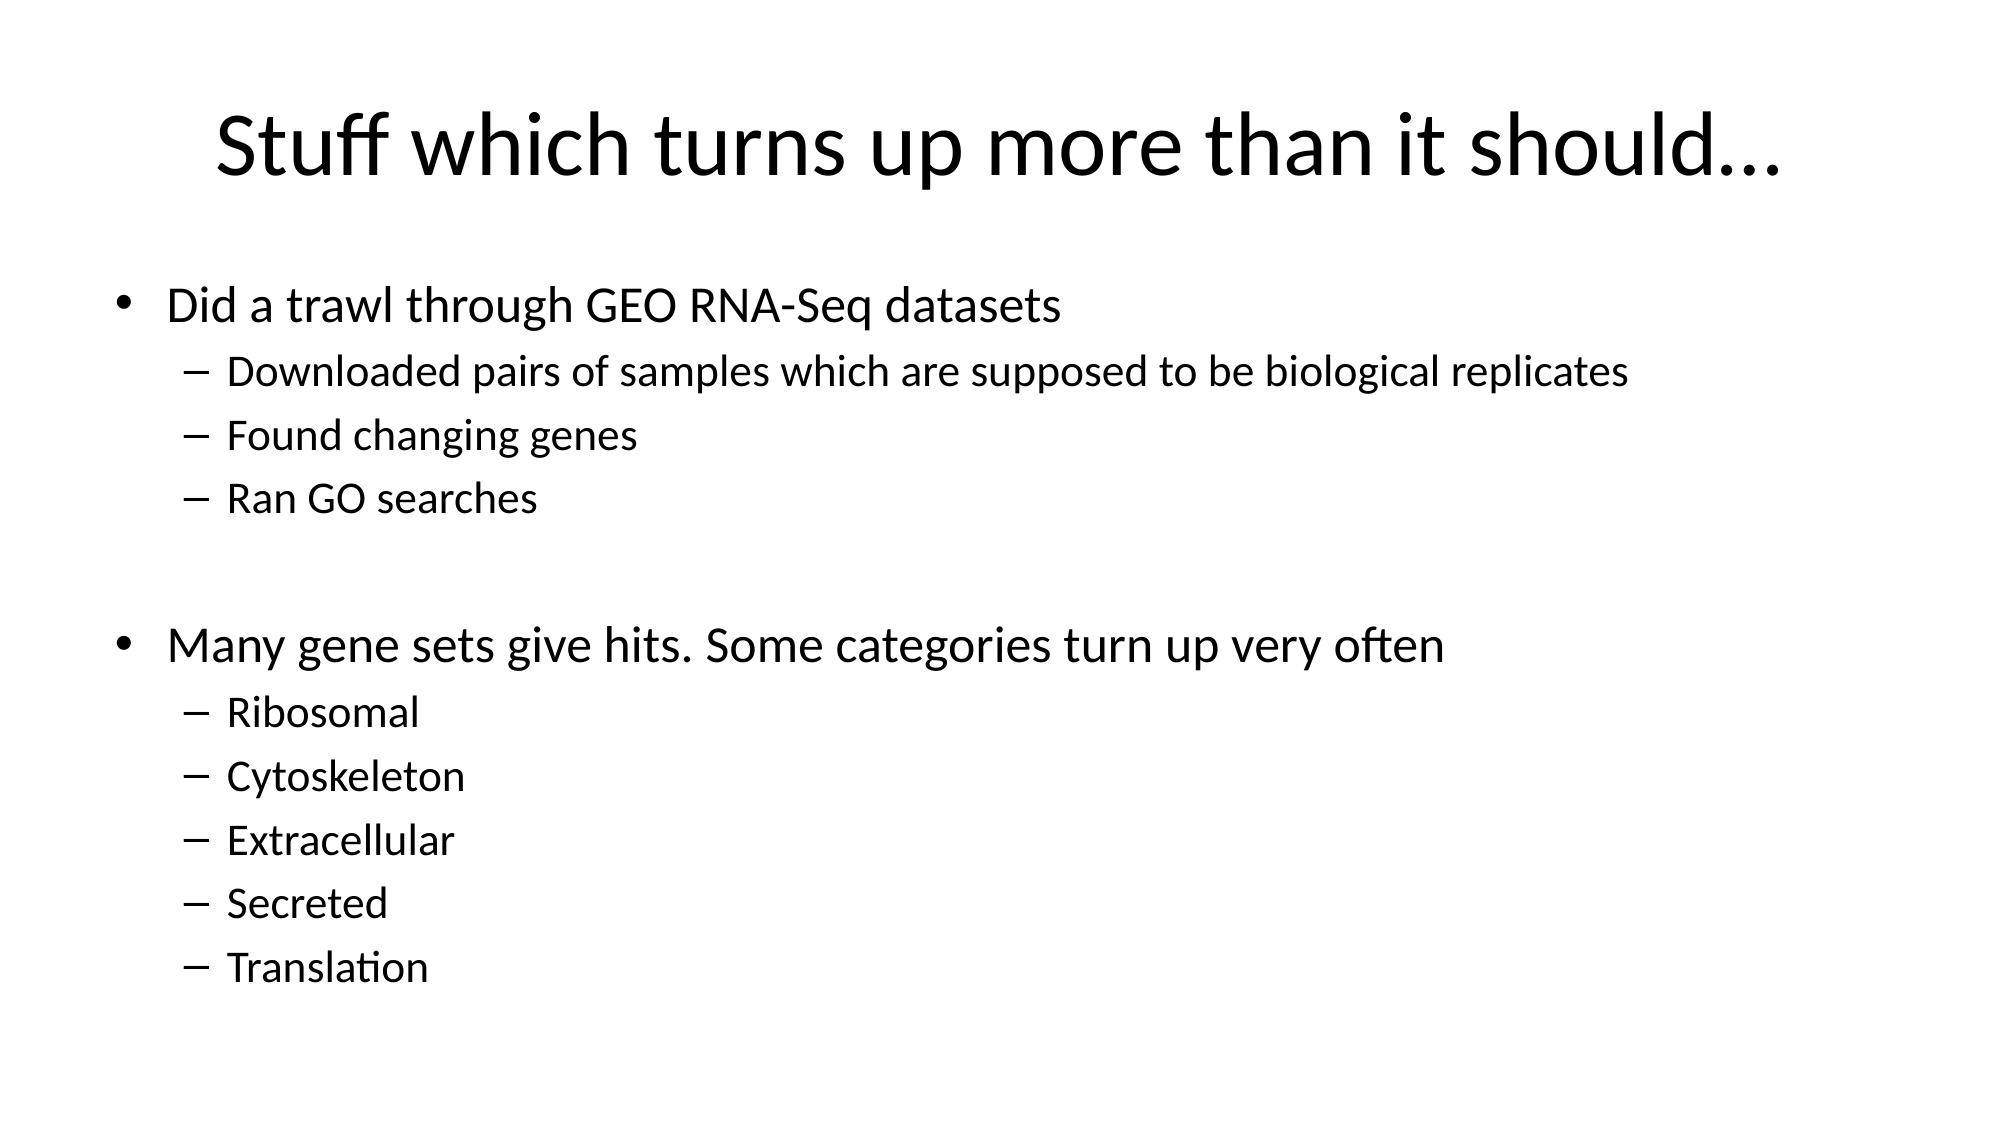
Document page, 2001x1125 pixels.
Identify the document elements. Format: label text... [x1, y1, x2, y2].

list Did a trawl through GEO RNA-Seq datasets Downloaded pairs of samples which are supposed to be biological replicates Found changing genes Ran GO searches Many gene sets give hits. Some categories turn up very often Ribosomal Cytoskeleton Extracellular Secreted Translation [99, 262, 1900, 1005]
title Stuff which turns up more than it should… [99, 45, 1900, 233]
